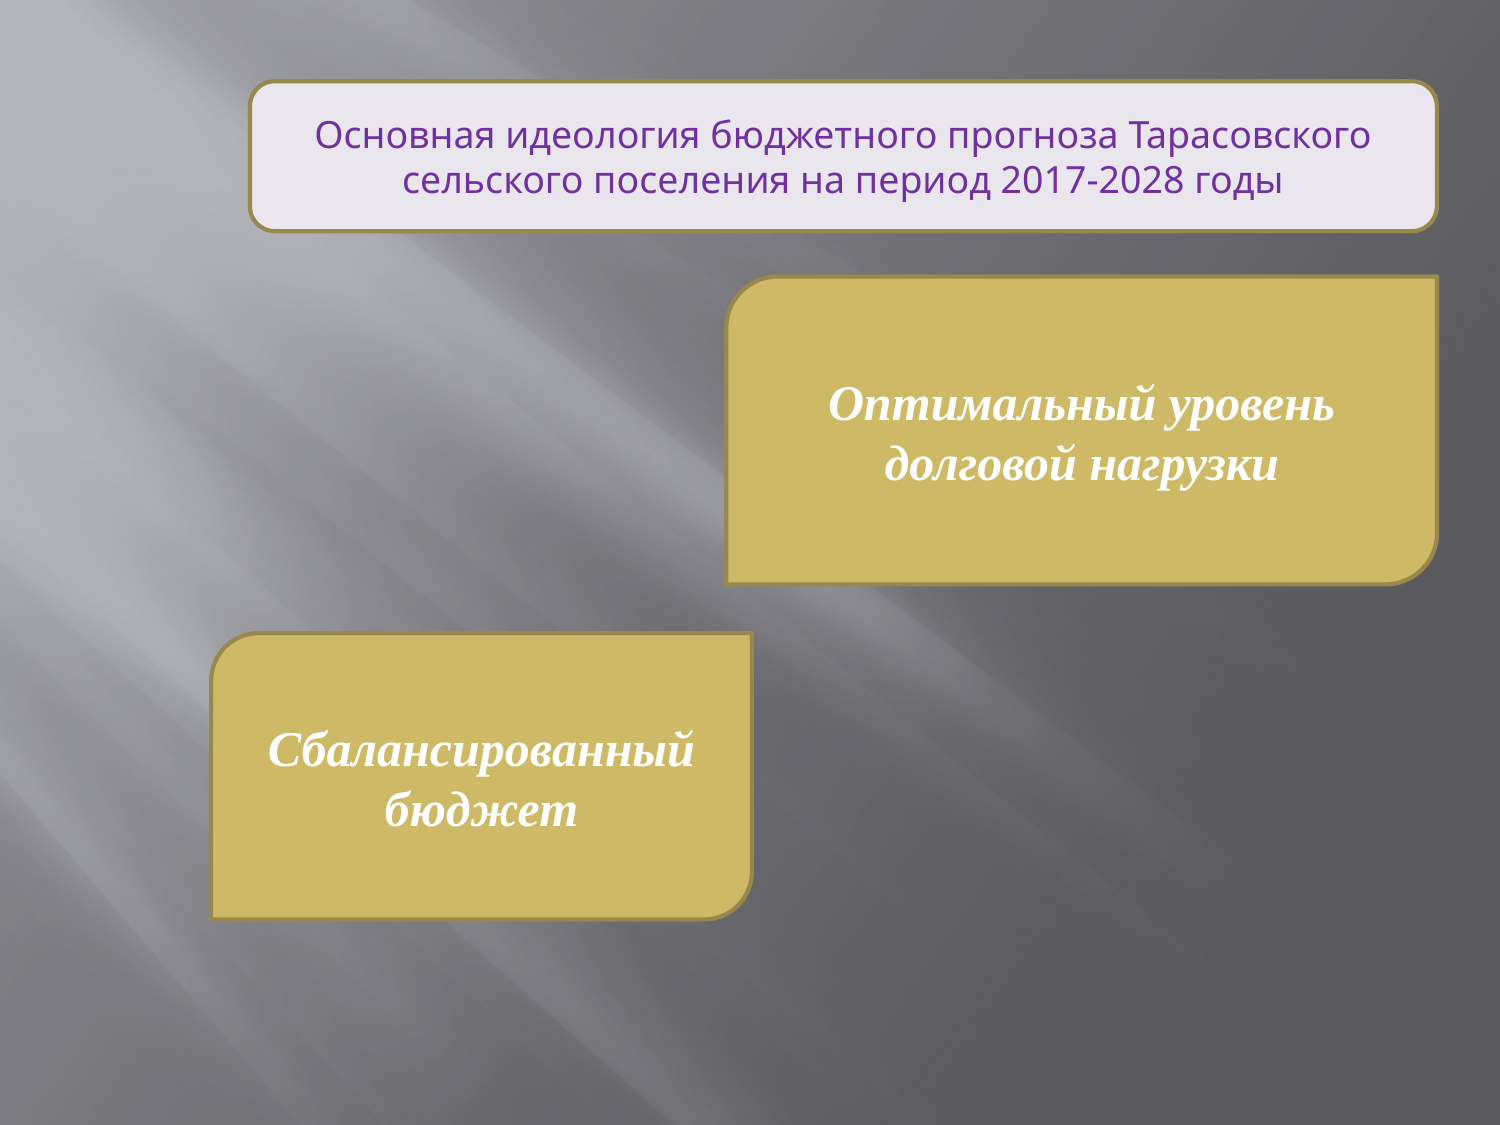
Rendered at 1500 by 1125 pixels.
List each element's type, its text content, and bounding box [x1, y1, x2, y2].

text_box Сбалансированный бюджет [209, 631, 754, 922]
text_box Оптимальный уровень долговой нагрузки [724, 274, 1440, 587]
text_box Основная идеология бюджетного прогноза Тарасовского сельского поселения на период 2017-2028 годы [247, 79, 1440, 234]
